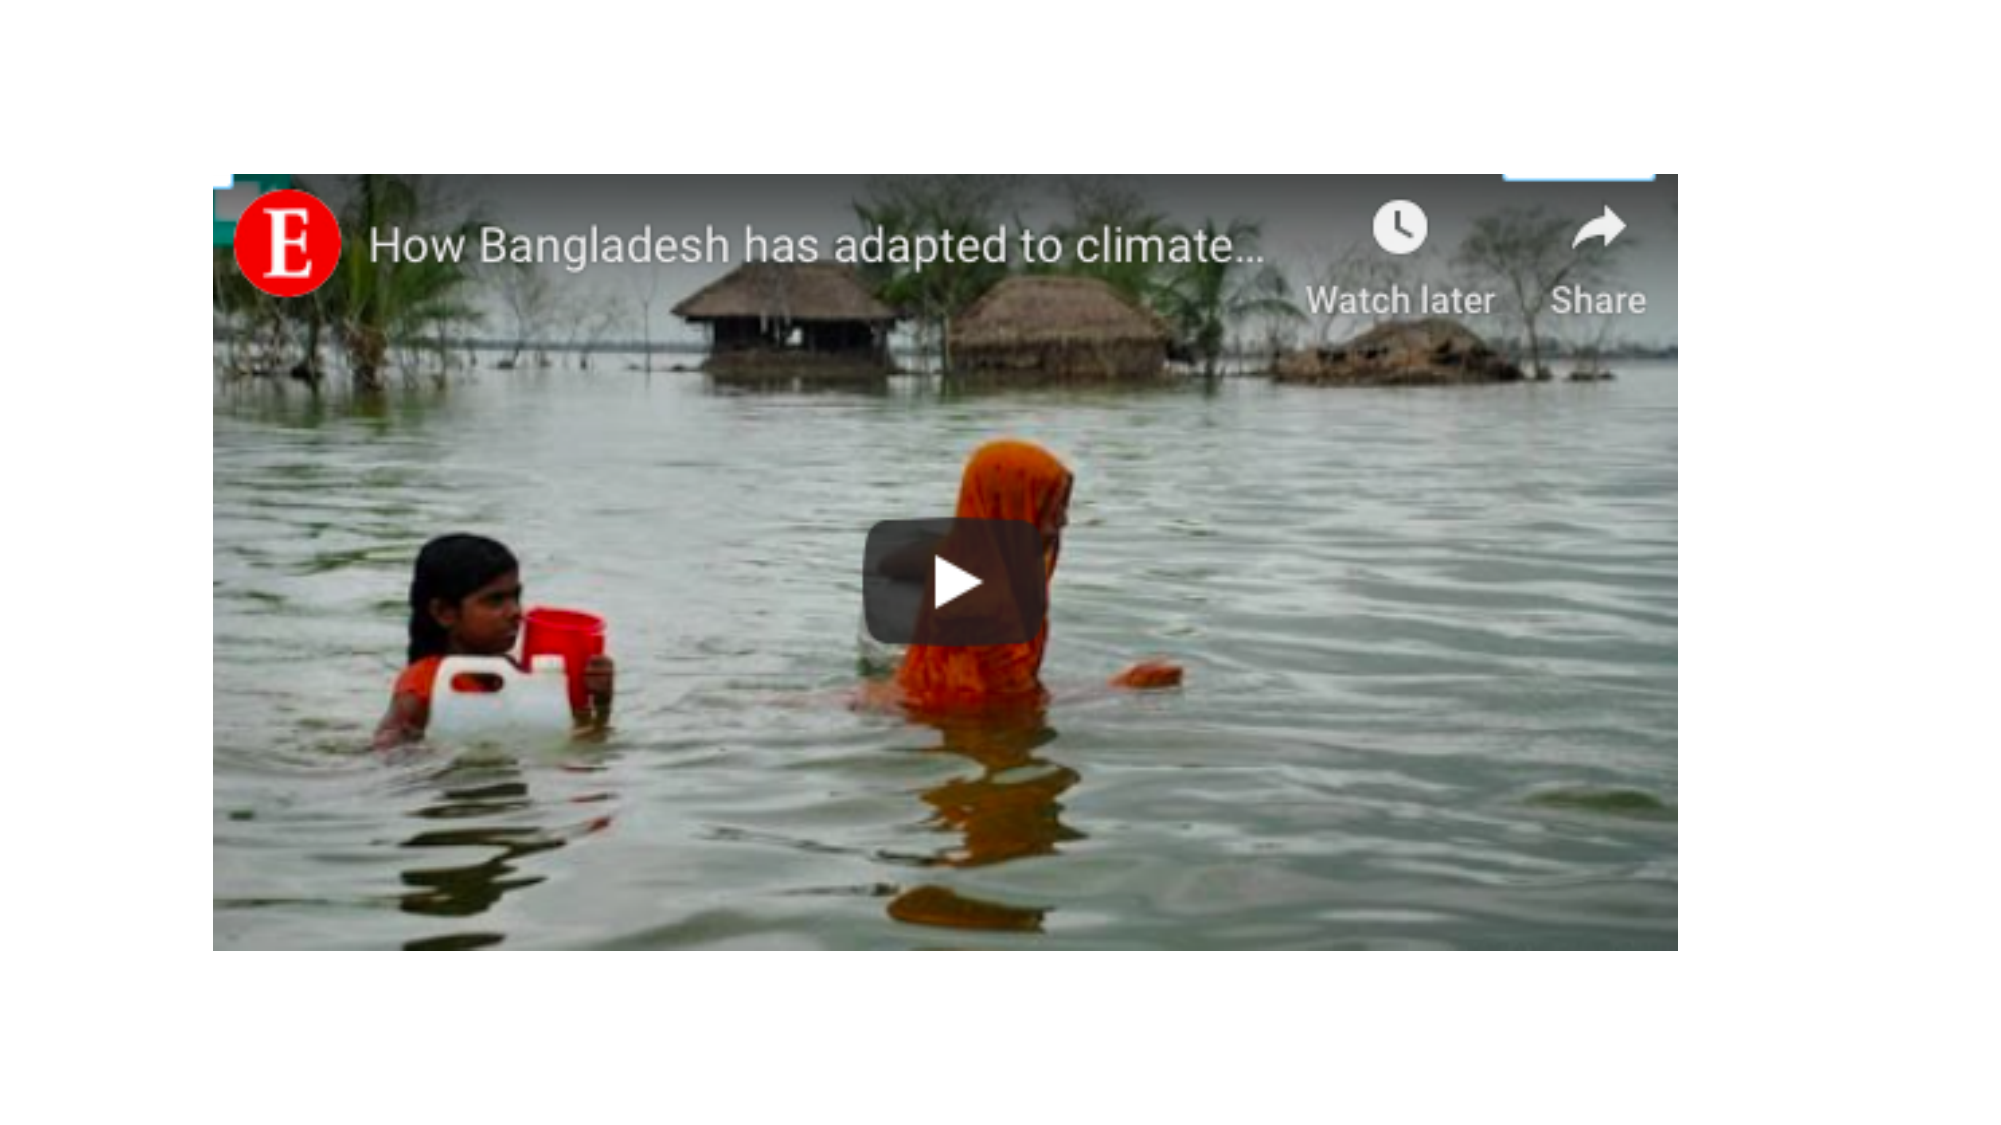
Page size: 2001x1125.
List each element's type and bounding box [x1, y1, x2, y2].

list [213, 174, 1678, 951]
